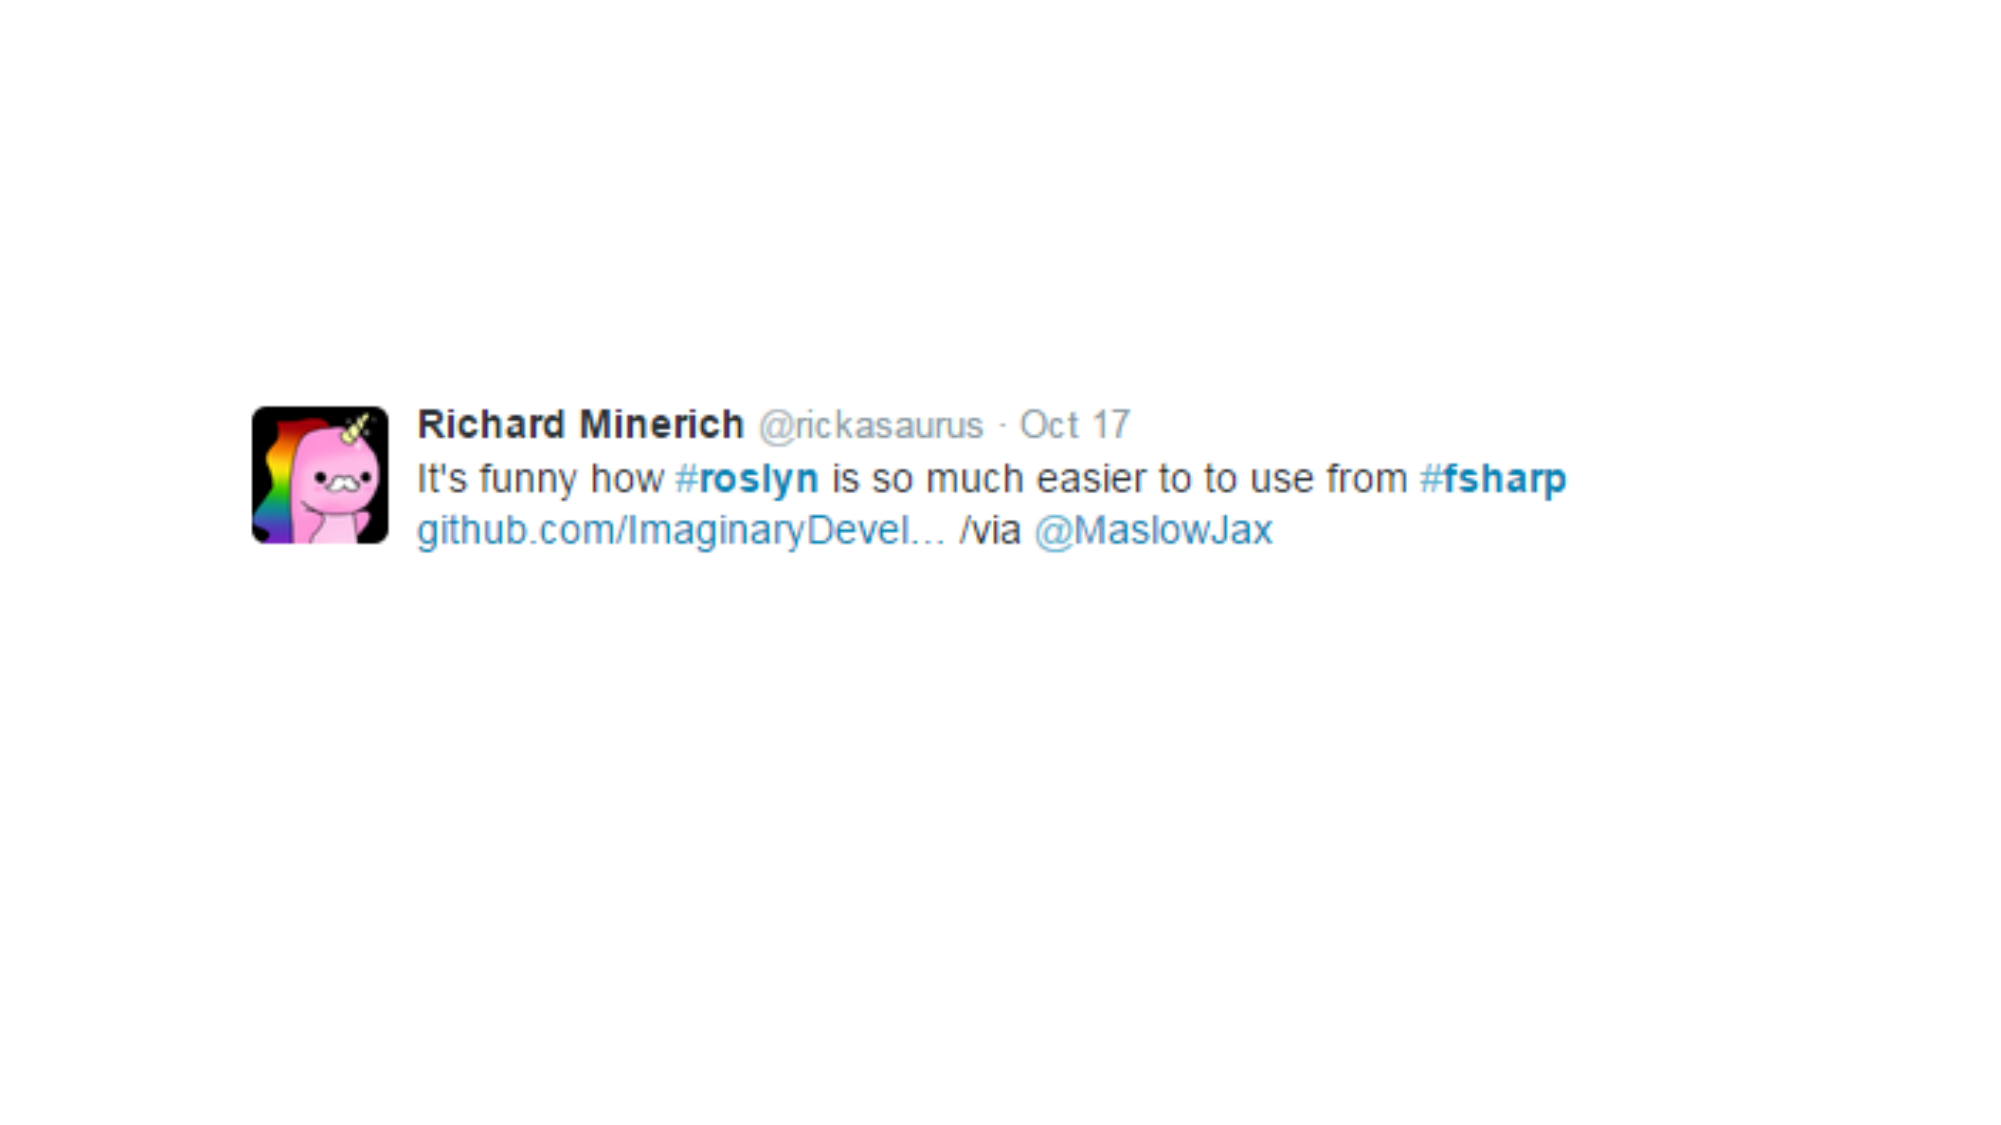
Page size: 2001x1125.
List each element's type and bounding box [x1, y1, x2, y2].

picture [233, 376, 1876, 576]
